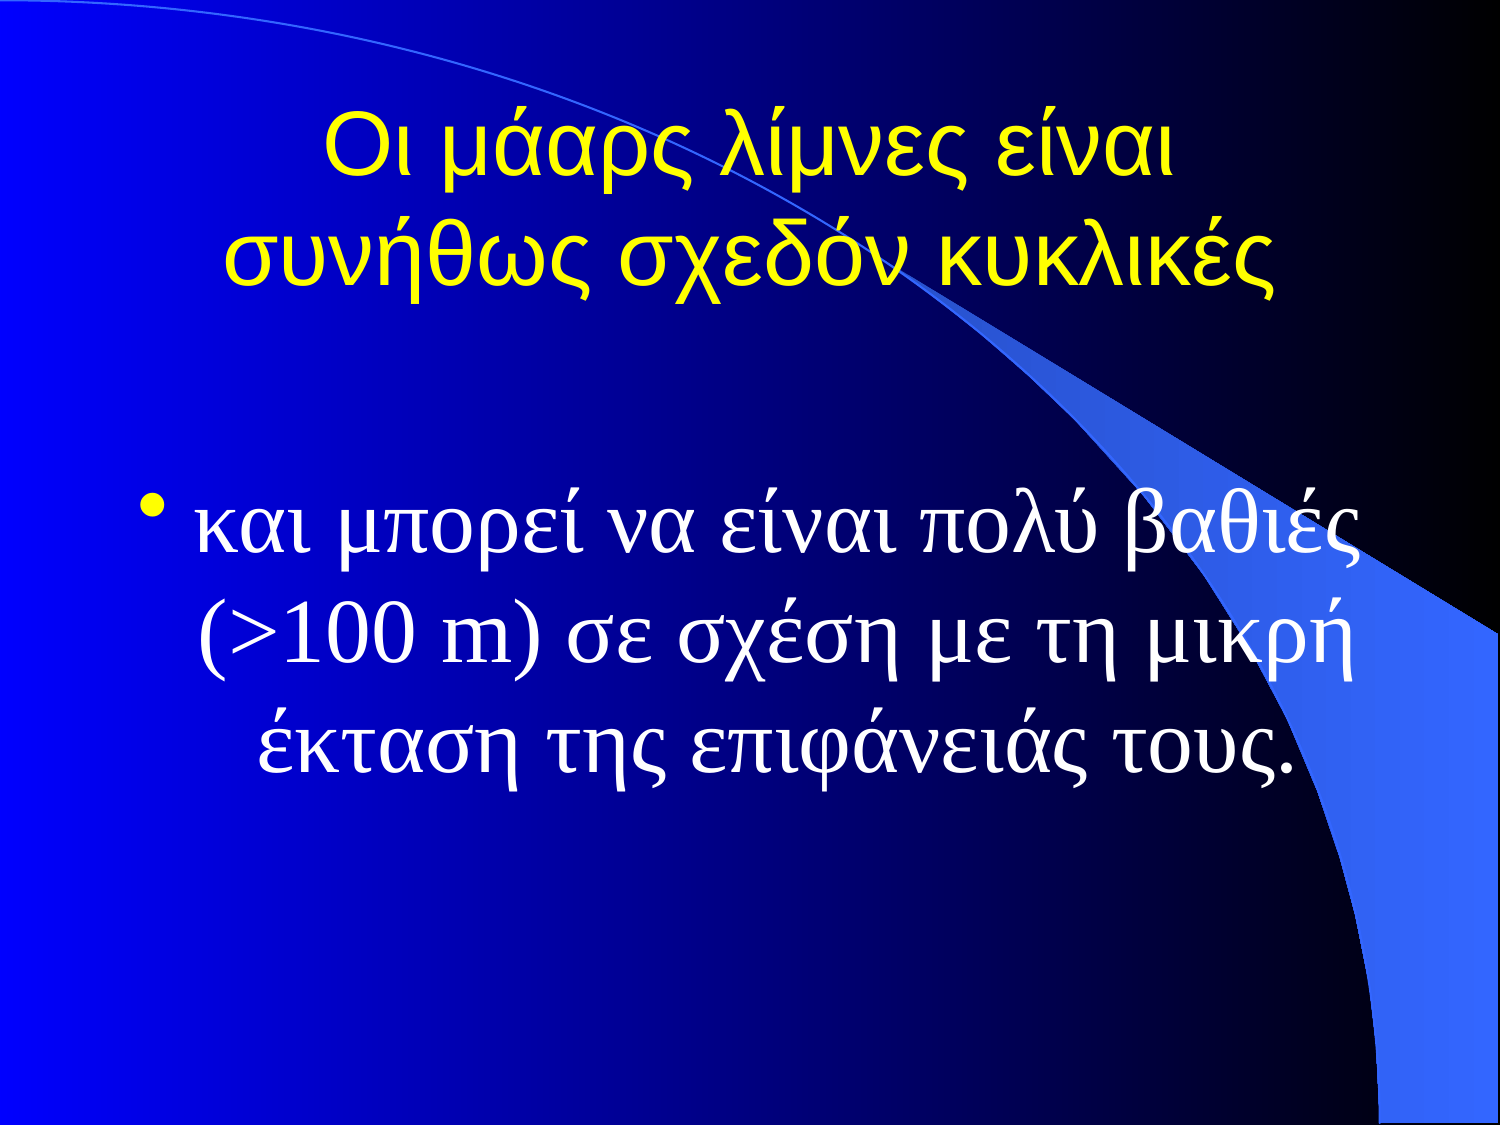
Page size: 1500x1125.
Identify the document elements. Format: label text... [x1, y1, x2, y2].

title Οι μάαρς λίμνες είναι συνήθως σχεδόν κυκλικές [112, 99, 1388, 288]
list και μπορεί να είναι πολύ βαθιές (>100 m) σε σχέση με τη μικρή έκταση της επιφάνειάς τους. [112, 324, 1388, 1000]
